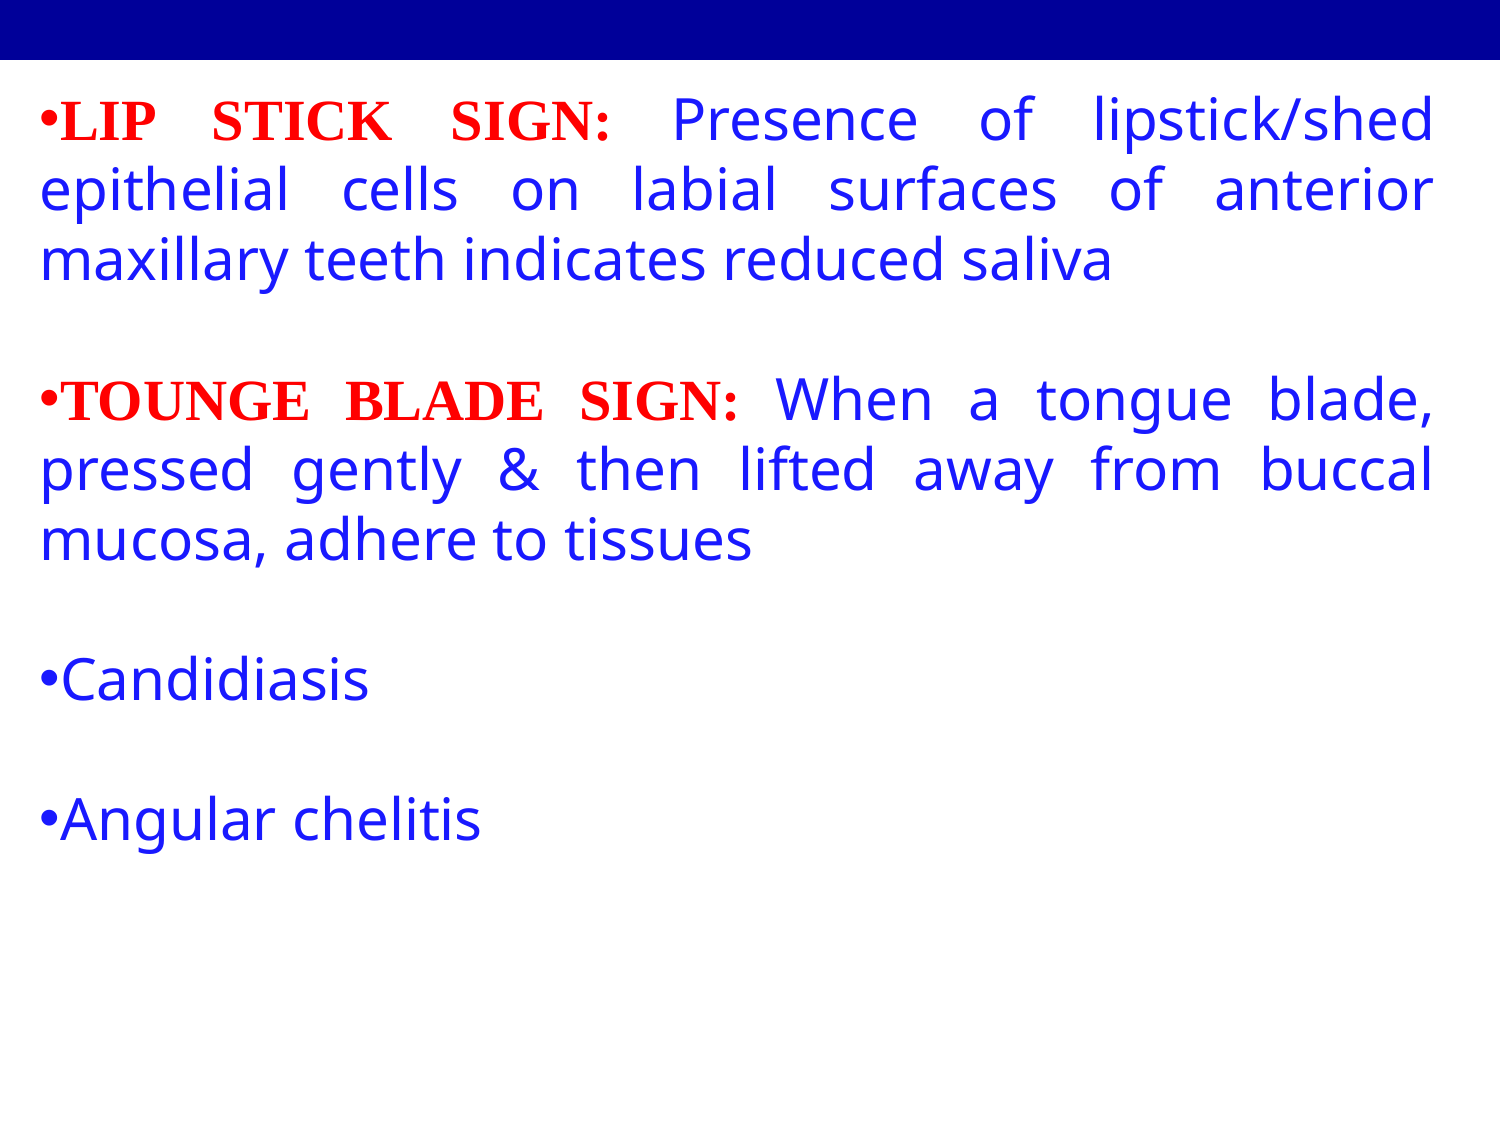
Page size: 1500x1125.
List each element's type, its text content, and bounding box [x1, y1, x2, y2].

text_box LIP STICK SIGN: Presence of lipstick/shed epithelial cells on labial surfaces of anterior maxillary teeth indicates reduced saliva TOUNGE BLADE SIGN: When a tongue blade, pressed gently & then lifted away from buccal mucosa, adhere to tissues Candidiasis Angular chelitis [24, 75, 1450, 860]
